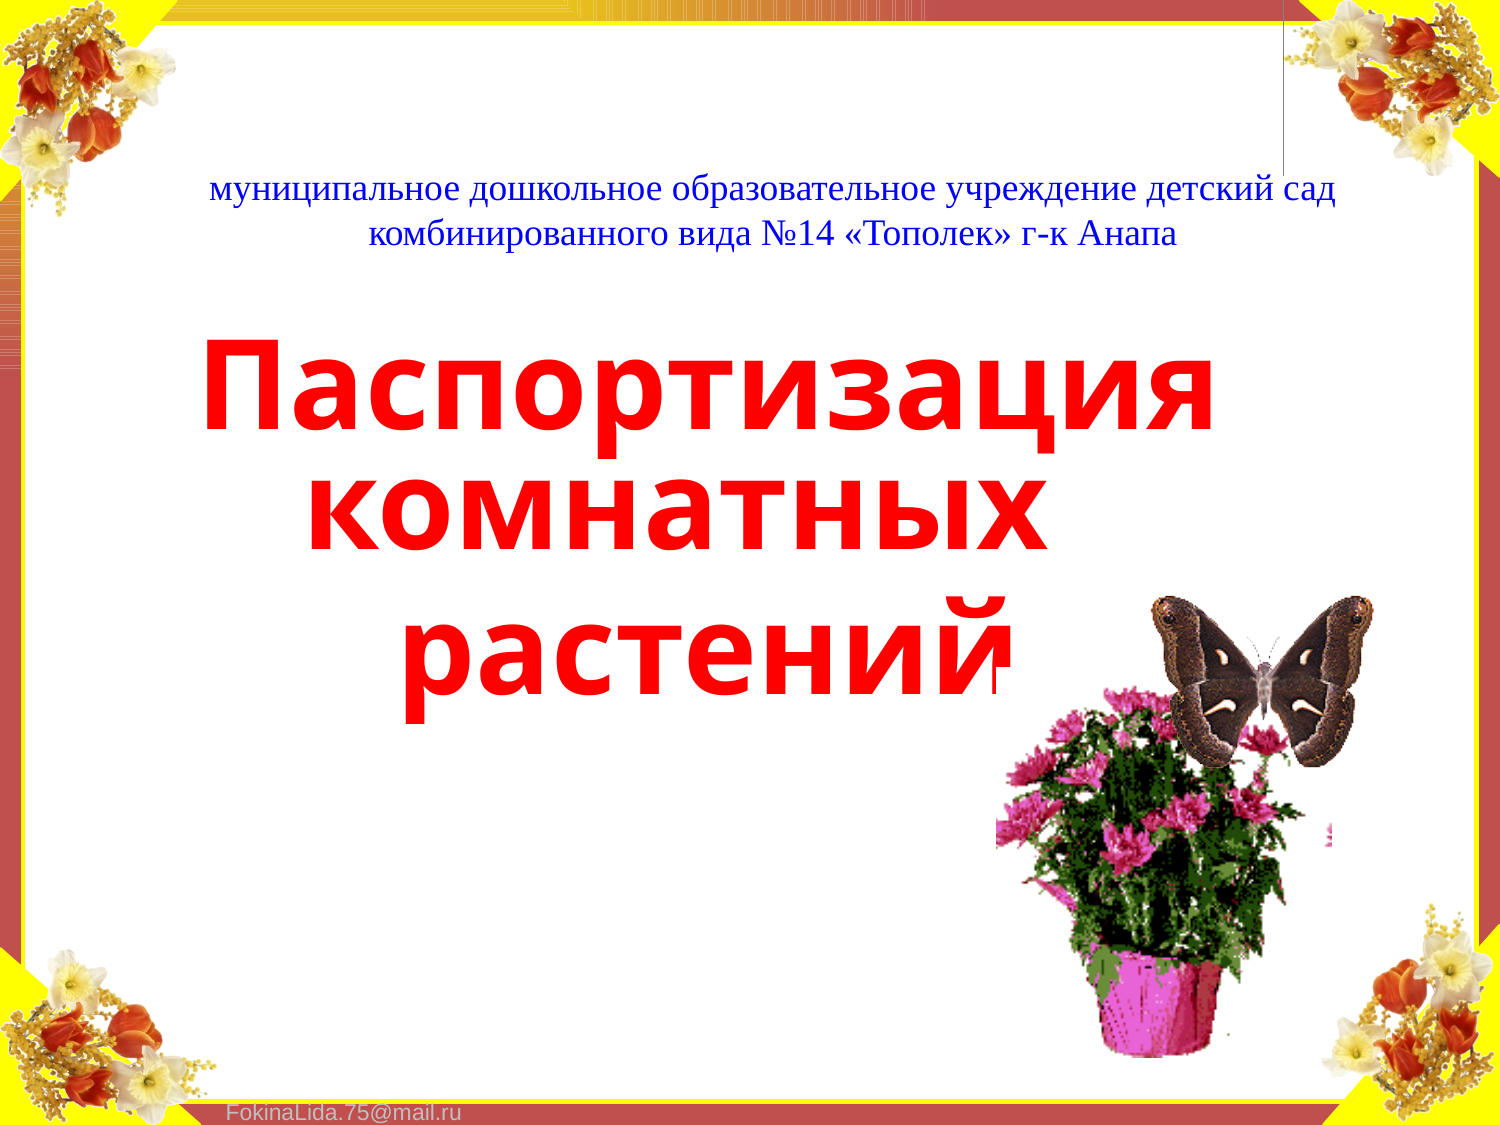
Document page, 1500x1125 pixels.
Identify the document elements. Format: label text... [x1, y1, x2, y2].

picture [0, 0, 176, 217]
subtitle Паспортизация комнатных растений [147, 326, 1270, 717]
picture [1283, 0, 1500, 176]
picture [0, 949, 217, 1125]
picture [995, 585, 1499, 1124]
title муниципальное дошкольное образовательное учреждение детский сад комбинированного вида №14 «Тополек» г-к Анапа [135, 54, 1411, 297]
